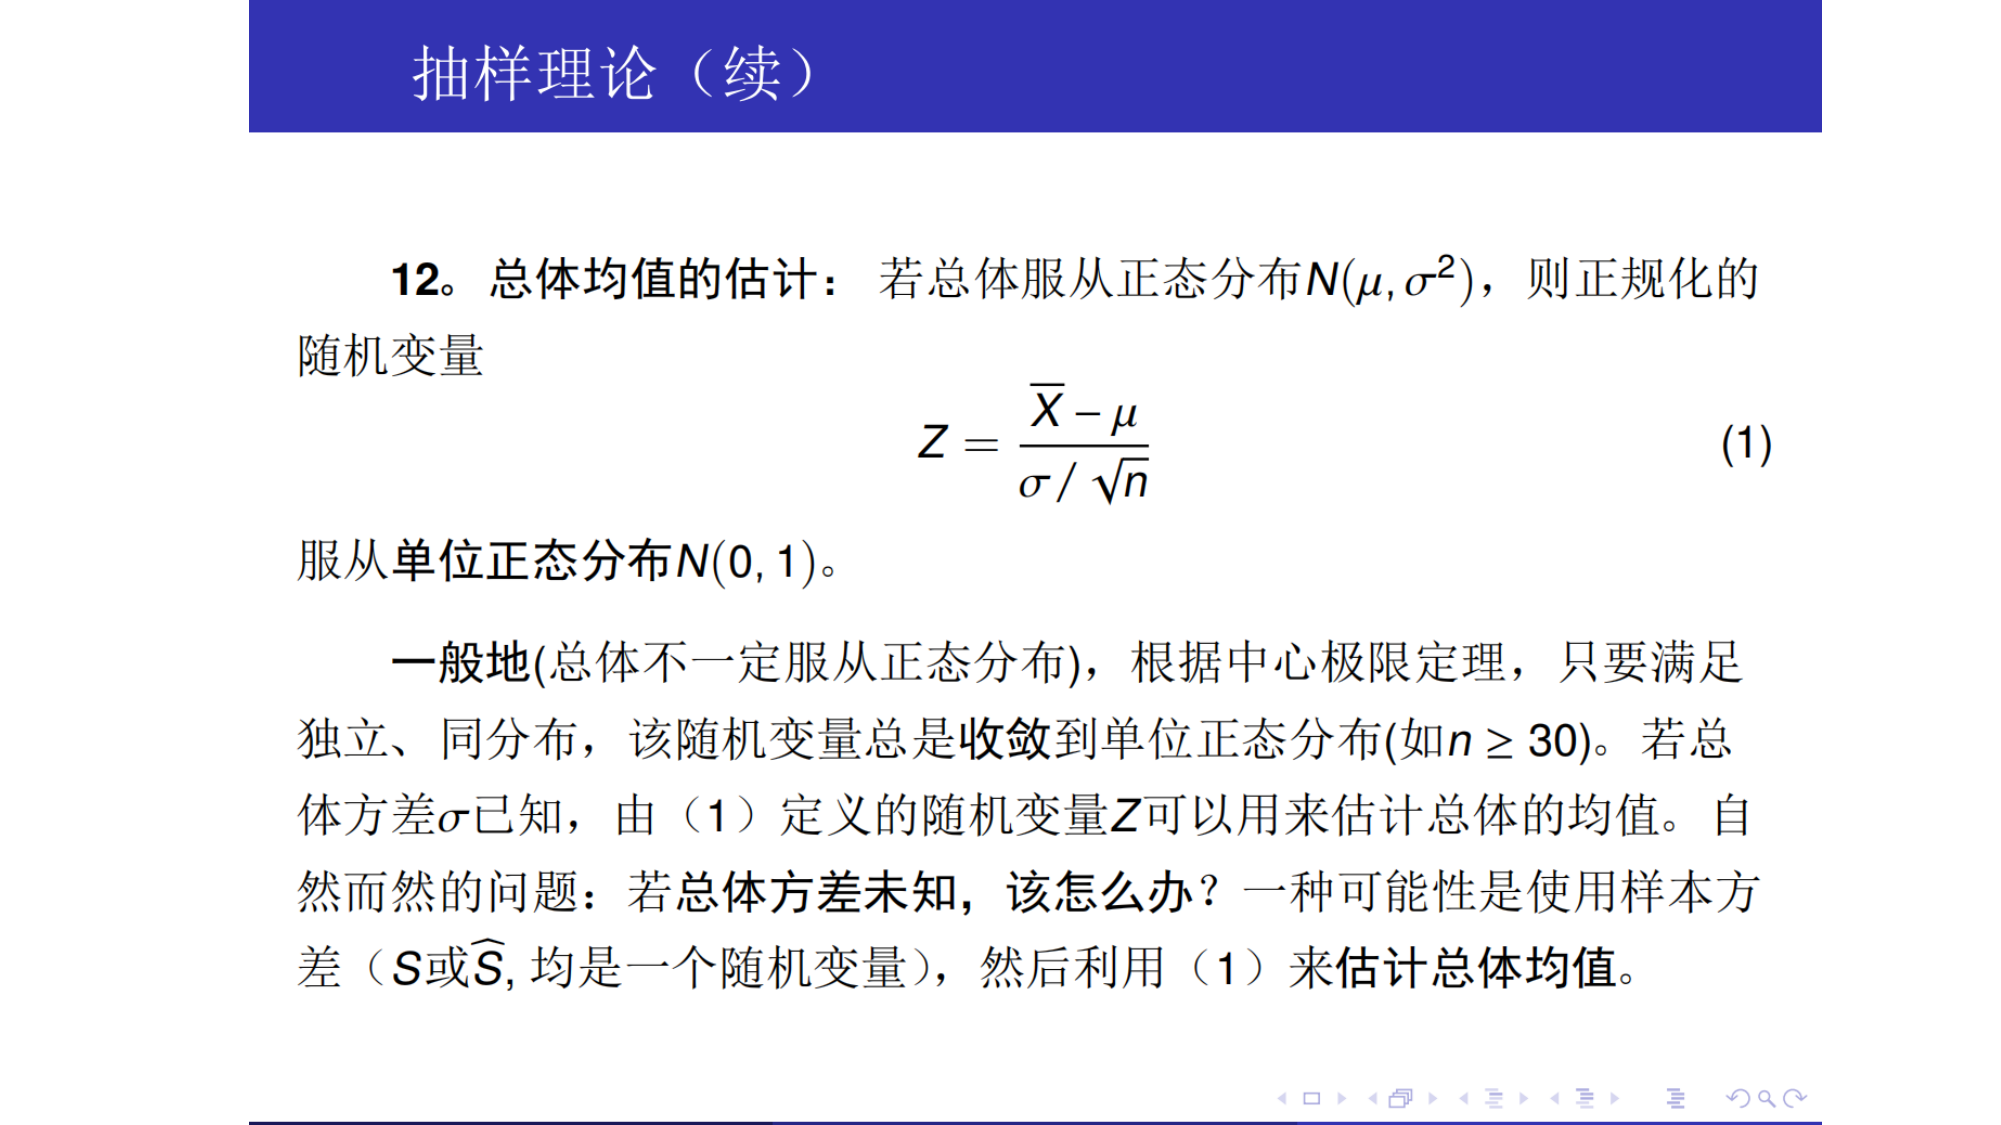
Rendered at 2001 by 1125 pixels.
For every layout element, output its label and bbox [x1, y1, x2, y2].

picture [249, 0, 1822, 1125]
